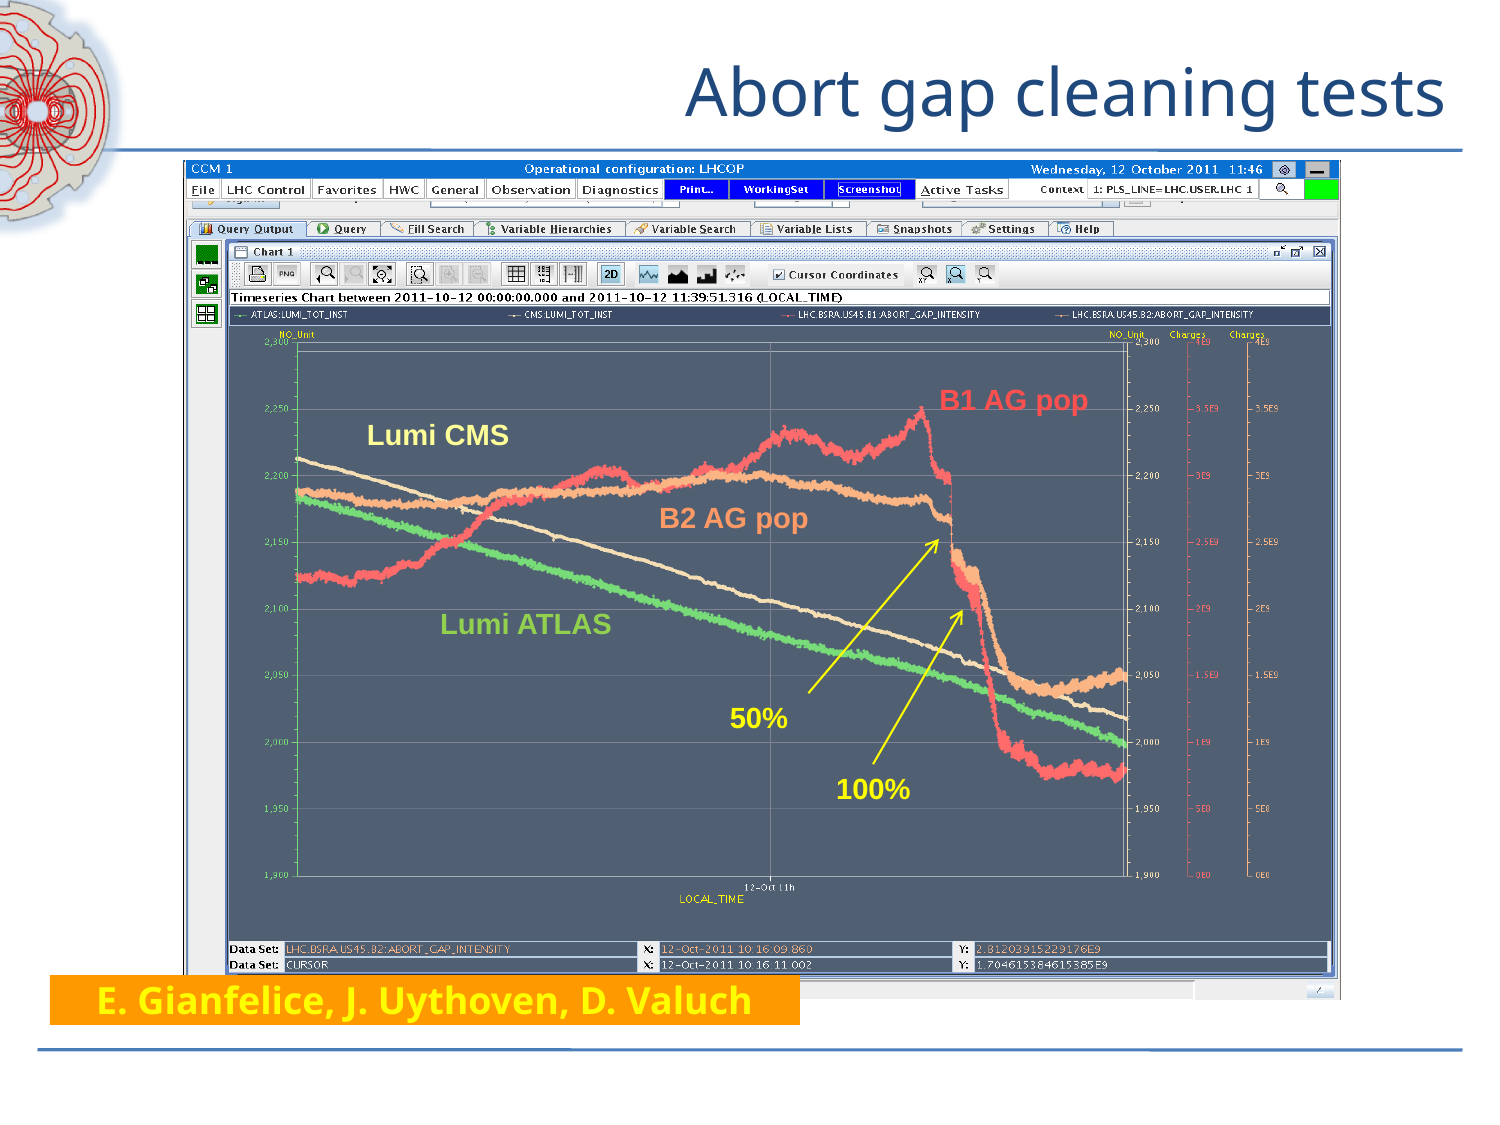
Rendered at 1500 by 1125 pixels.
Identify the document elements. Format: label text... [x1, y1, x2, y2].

title Abort gap cleaning tests [187, 24, 1463, 156]
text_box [873, 609, 963, 764]
text_box E. Gianfelice, J. Uythoven, D. Valuch [48, 973, 802, 1027]
picture [0, 2, 109, 220]
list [182, 160, 1341, 1000]
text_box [808, 538, 940, 693]
